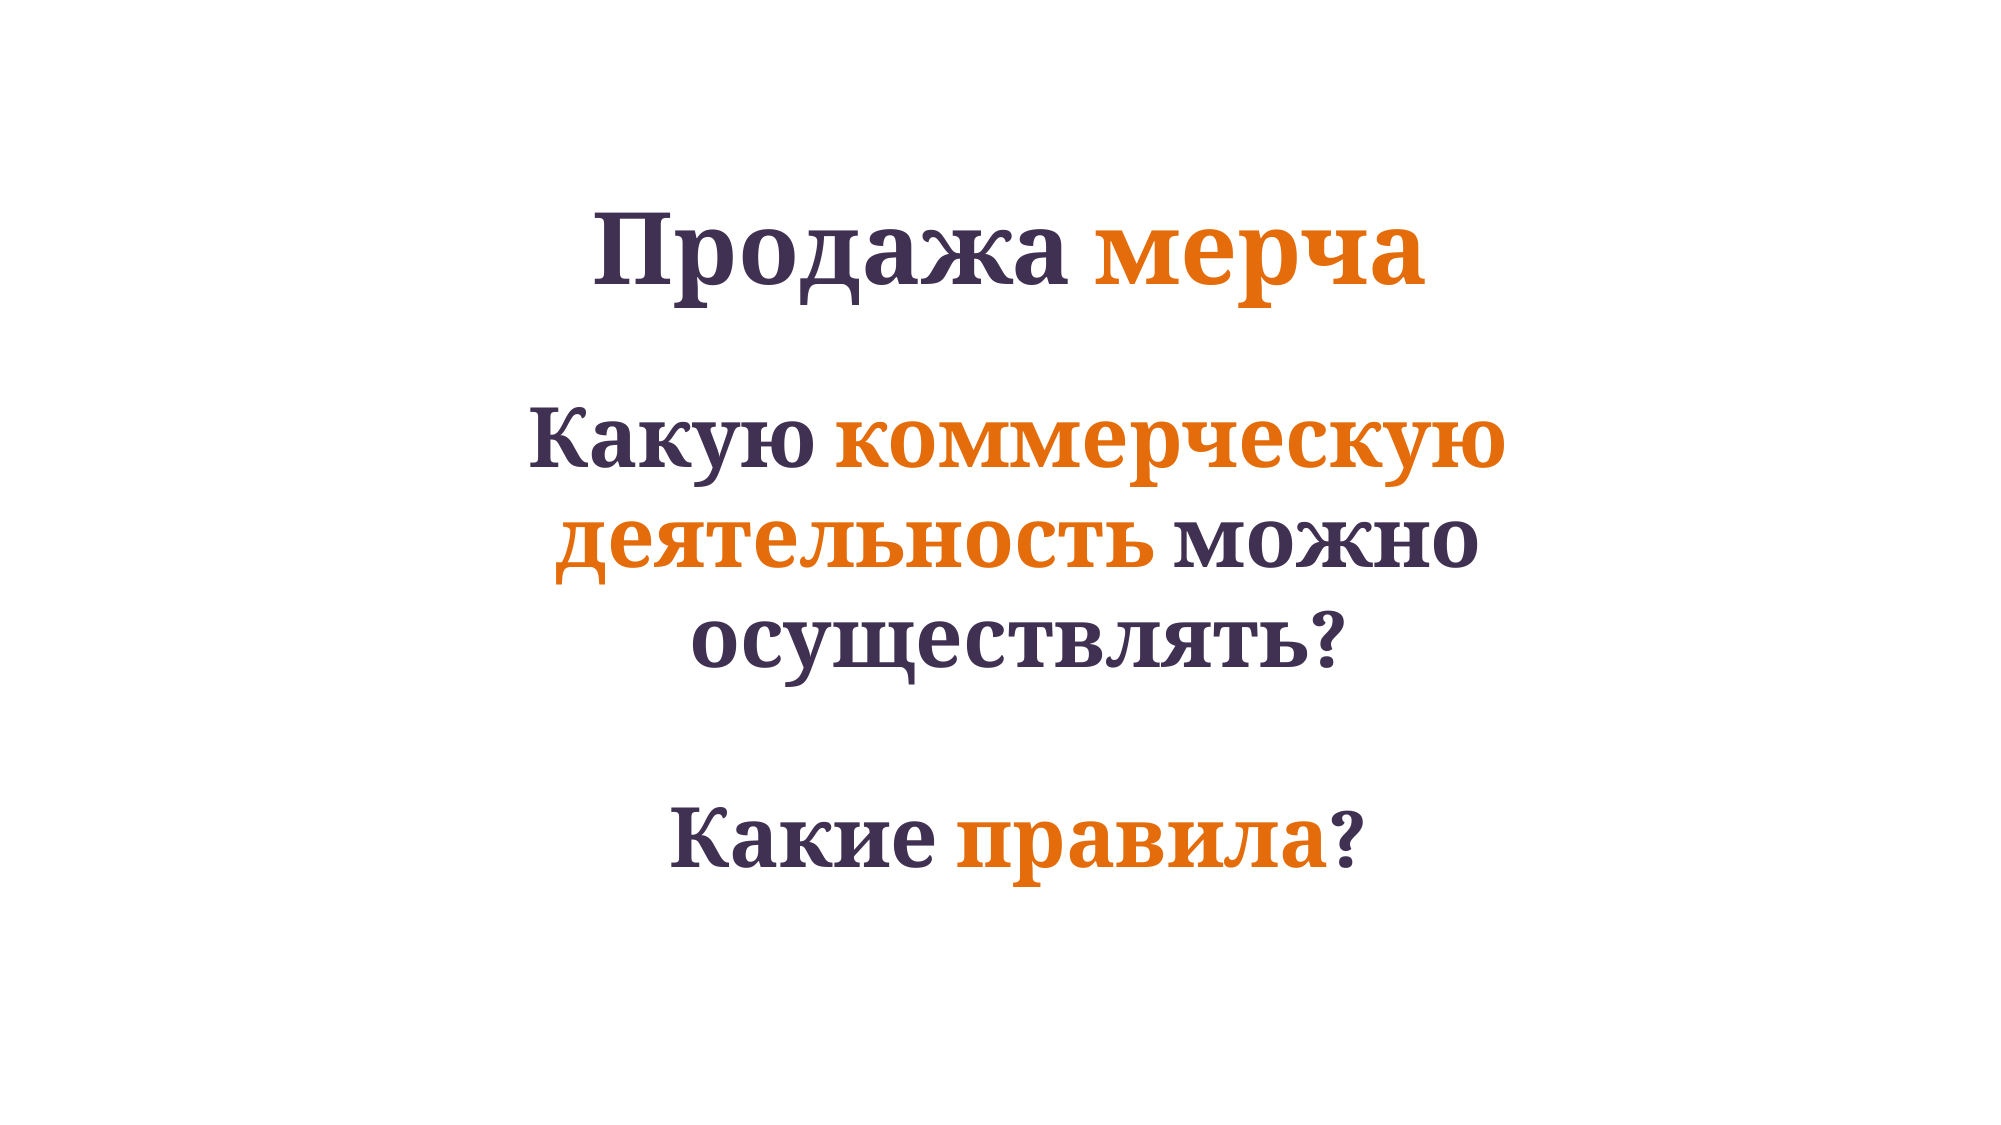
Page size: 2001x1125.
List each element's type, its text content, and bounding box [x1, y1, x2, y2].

title Продажа мерча [197, 150, 1825, 339]
text_box Какую коммерческую деятельность можно осуществлять? Какие правила? [306, 540, 1731, 729]
